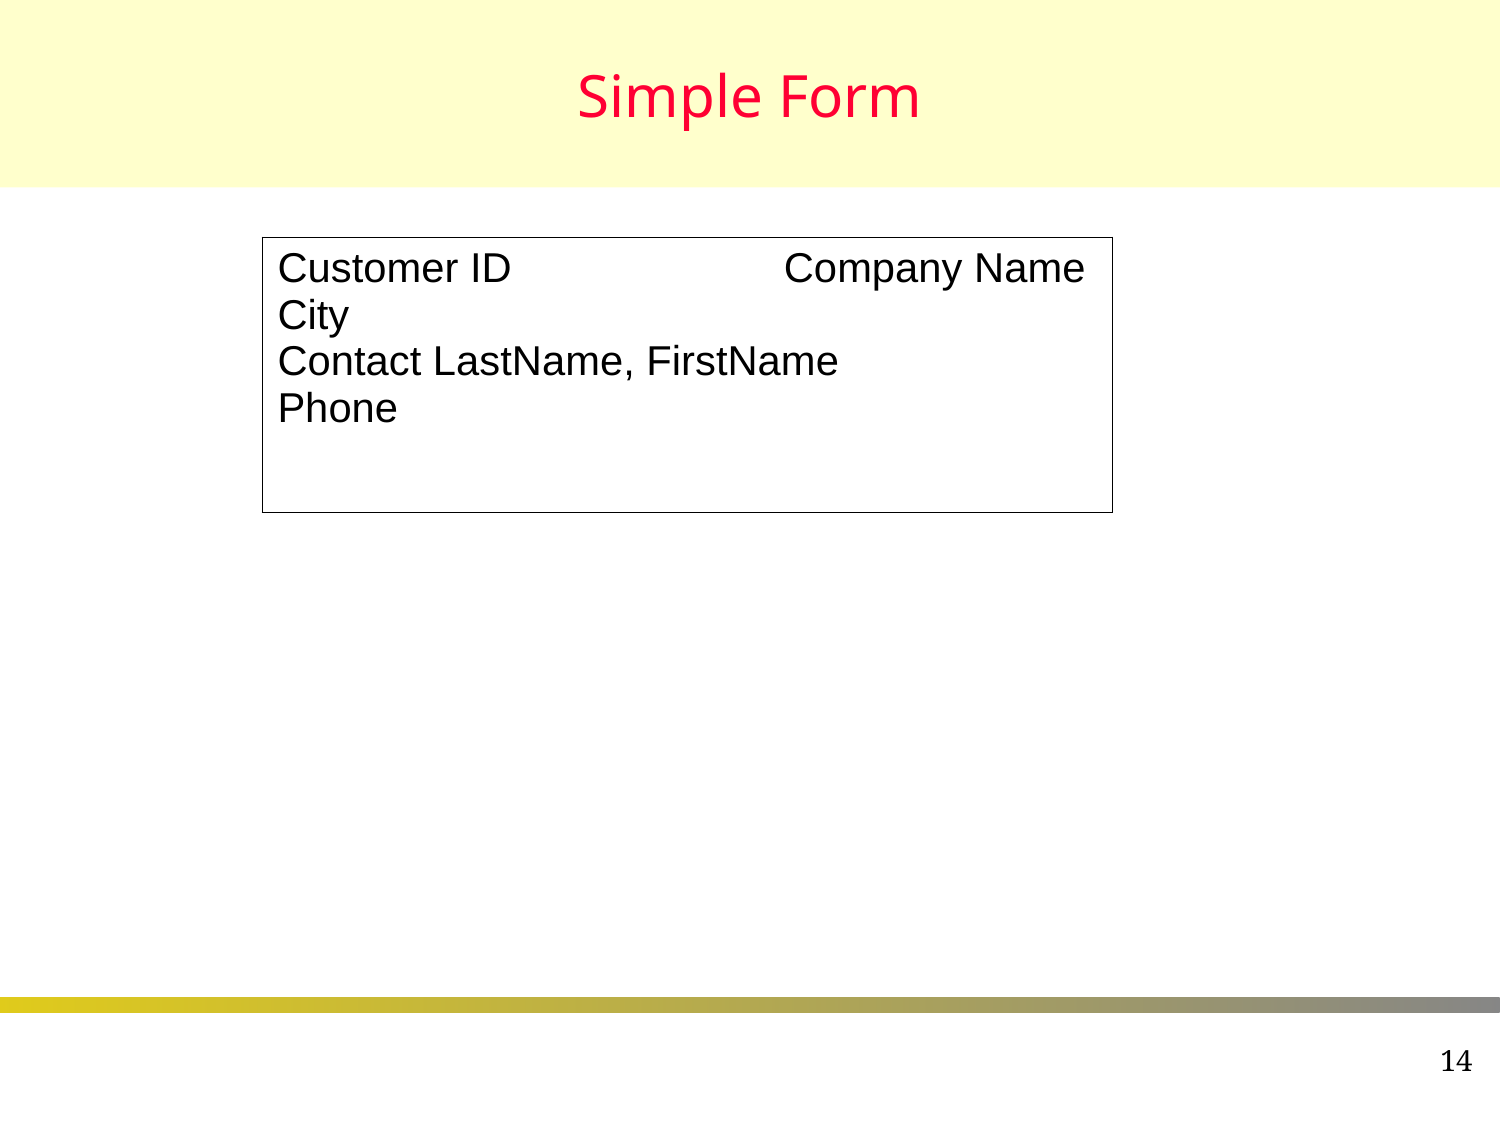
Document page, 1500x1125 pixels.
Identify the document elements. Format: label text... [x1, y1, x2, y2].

slide_number 80 [211, 998, 215, 1012]
table_header Customer ID Company Name City Contact LastName, FirstName Phone [263, 238, 1112, 512]
slide_number 14 [1174, 1024, 1488, 1101]
title Simple Form [0, 0, 1500, 188]
